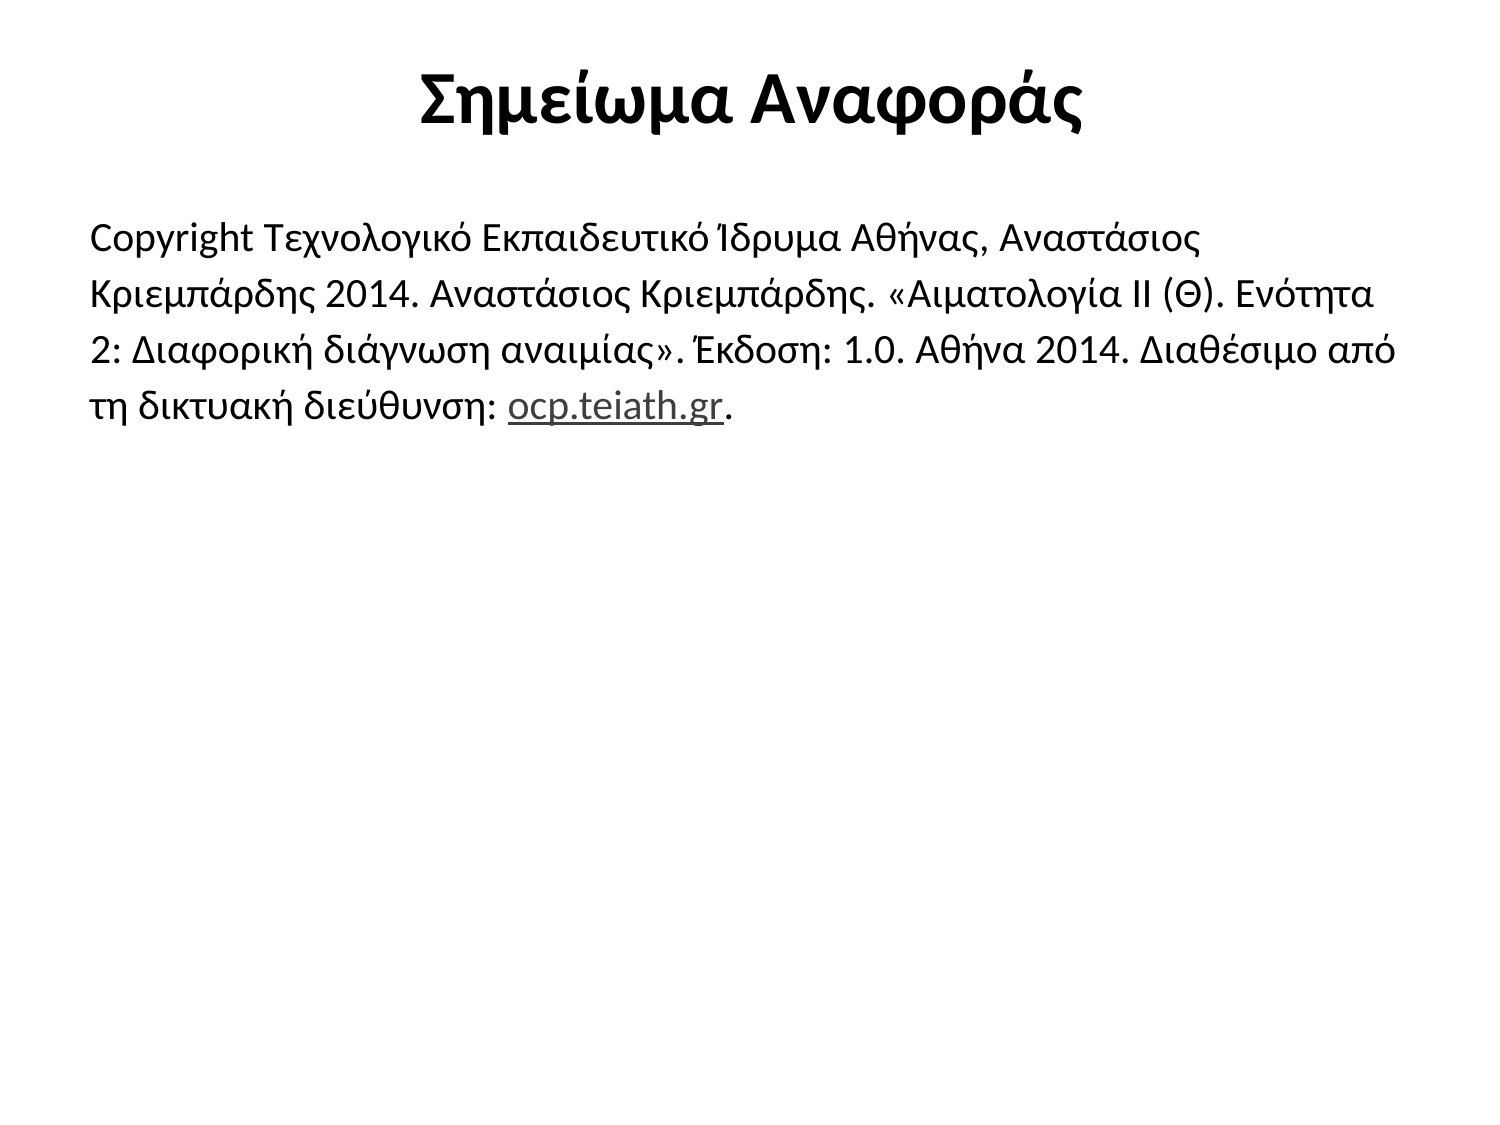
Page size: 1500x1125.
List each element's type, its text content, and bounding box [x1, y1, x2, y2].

list Copyright Τεχνολογικό Εκπαιδευτικό Ίδρυμα Αθήνας, Αναστάσιος Κριεμπάρδης 2014. Αναστάσιος Κριεμπάρδης. «Αιματολογία ΙΙ (Θ). Ενότητα 2: Διαφορική διάγνωση αναιμίας». Έκδοση: 1.0. Αθήνα 2014. Διαθέσιμο από τη δικτυακή διεύθυνση: ocp.teiath.gr. [75, 196, 1425, 1024]
title Σημείωμα Αναφοράς [76, 19, 1427, 169]
